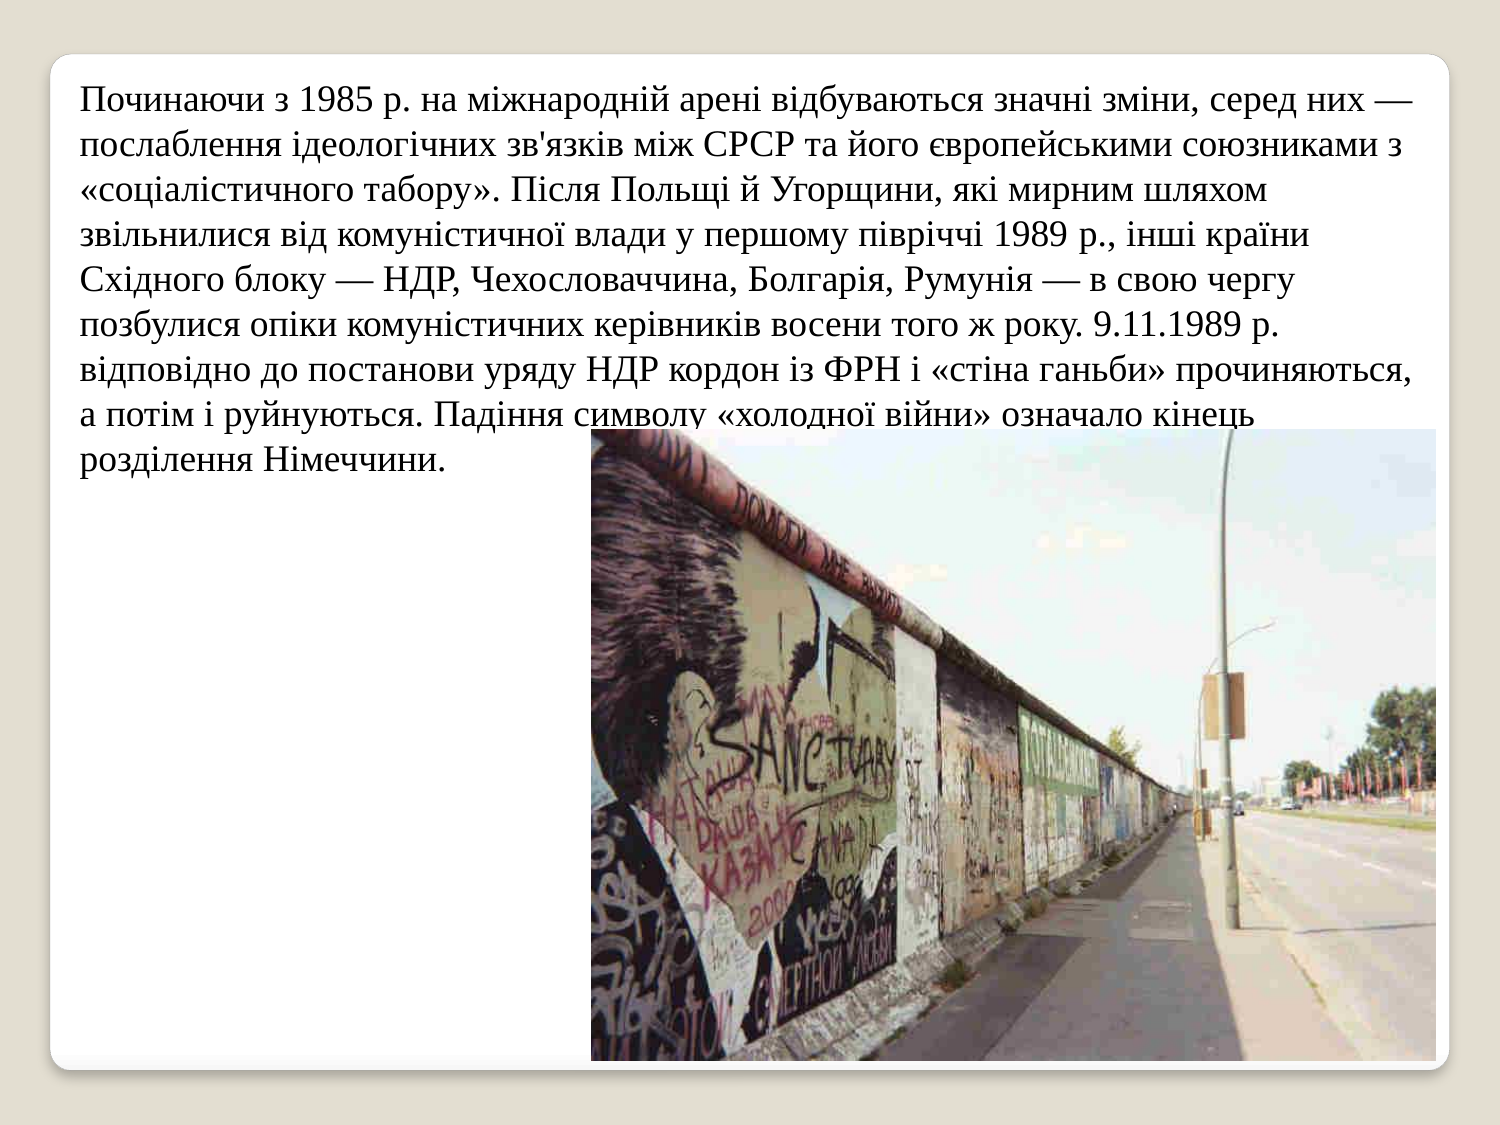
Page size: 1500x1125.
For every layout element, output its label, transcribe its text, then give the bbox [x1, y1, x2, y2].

text_box Починаючи з 1985 р. на міжнародній арені відбуваються значні зміни, серед них — послаблення ідеологічних зв'язків між СРСР та його європейськими союзниками з «соціалістичного табору». Після Польщі й Угорщини, які мирним шляхом звільнилися від комуністичної влади у першому півріччі 1989 p., інші країни Східного блоку — НДР, Чехословаччина, Болгарія, Румунія — в свою чергу позбулися опіки комуністичних керівників восени того ж року. 9.11.1989 р. відповідно до постанови уряду НДР кордон із ФРН і «стіна ганьби» прочиняються, а потім і руйнуються. Падіння символу «холодної війни» означало кінець розділення Німеччини. [64, 66, 1436, 487]
picture [591, 428, 1436, 1062]
